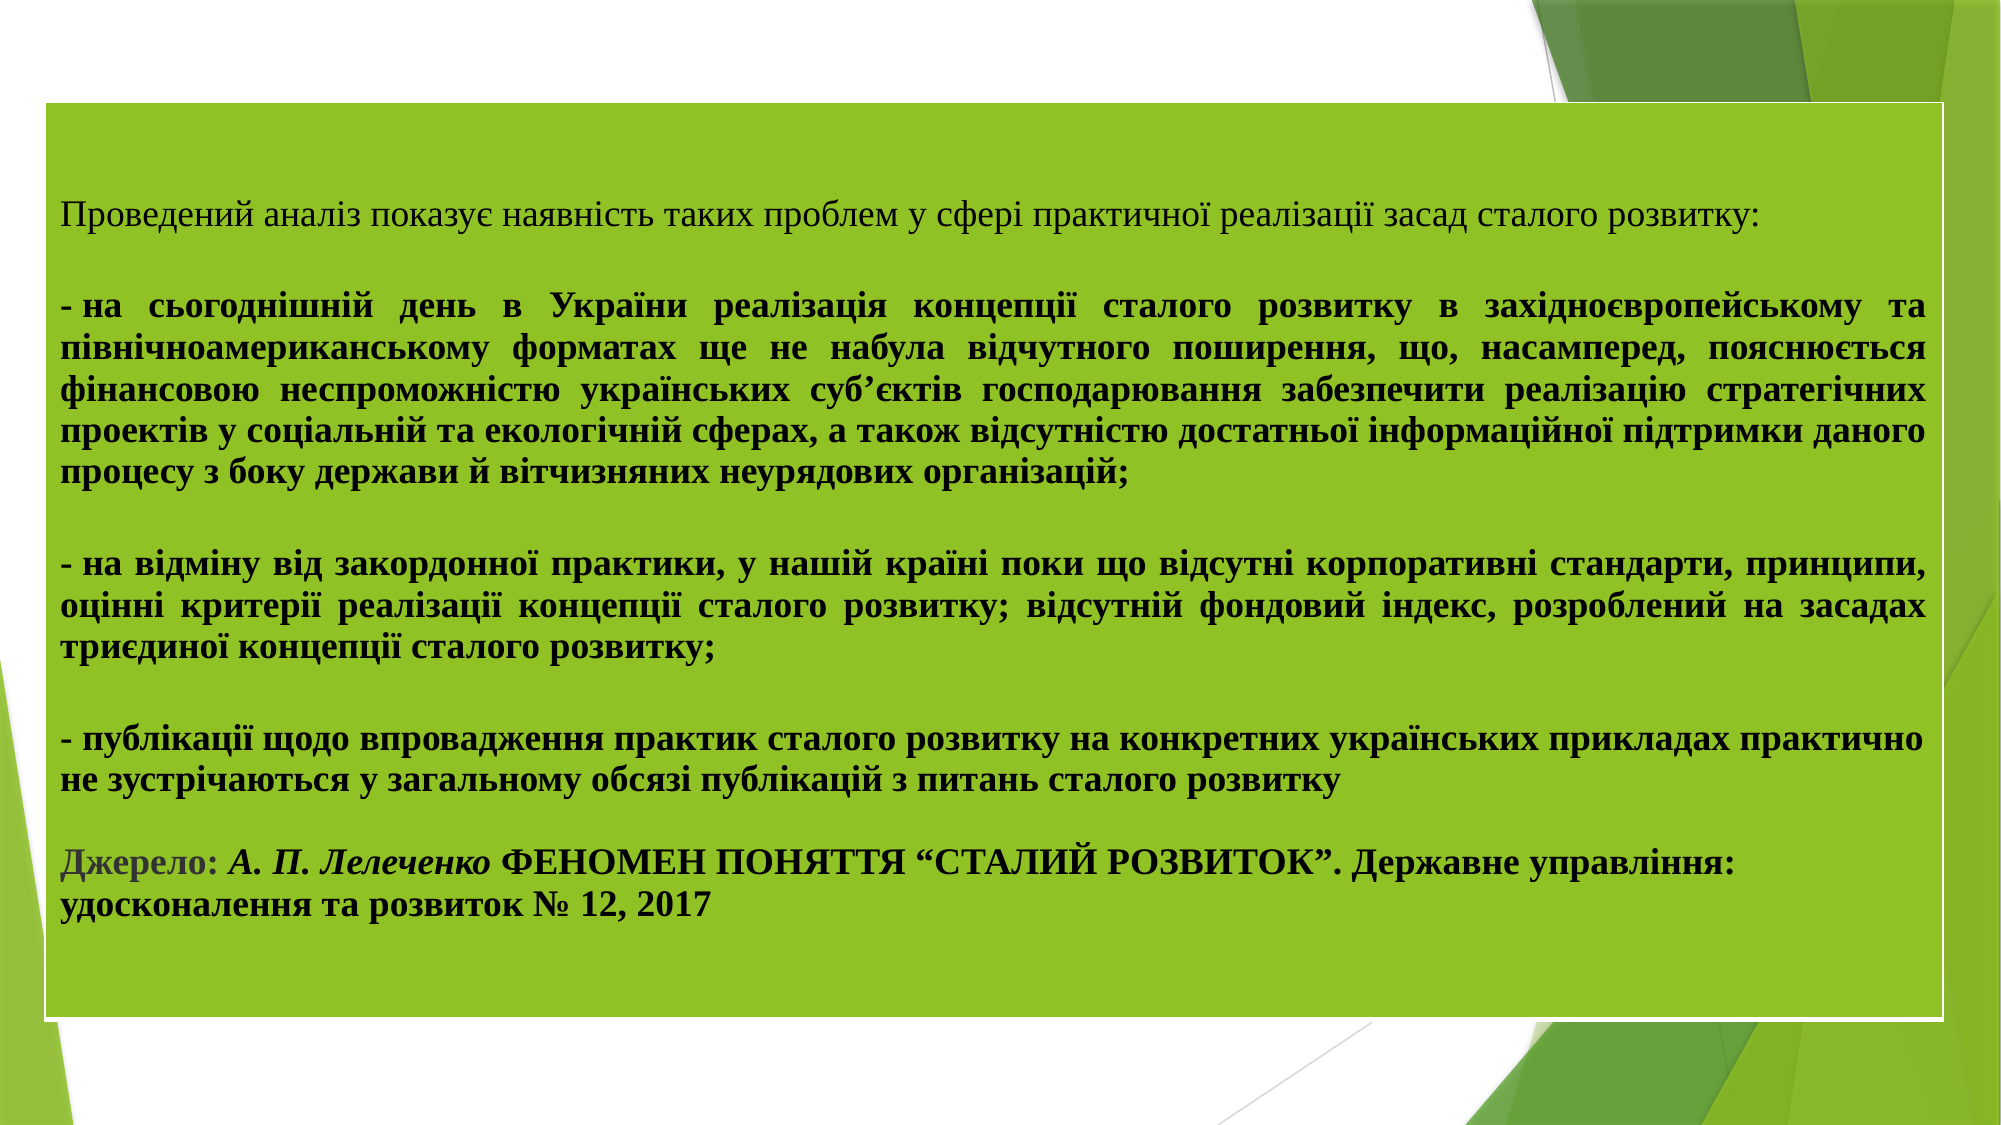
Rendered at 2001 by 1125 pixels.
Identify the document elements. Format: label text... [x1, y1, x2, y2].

table_header Проведений аналіз показує наявність таких проблем у сфері практичної реалізації засад сталого розвитку: - на сьогоднішній день в України реалізація концепції сталого розвитку в західноєвропейському та північноамериканському форматах ще не набула відчутного поширення, що, насамперед, пояснюється фінансовою неспроможністю українських суб’єктів господарювання забезпечити реалізацію стратегічних проектів у соціальній та екологічній сферах, а також відсутністю достатньої інформаційної підтримки даного процесу з боку держави й вітчизняних неурядових організацій; - на відміну від закордонної практики, у нашій країні поки що відсутні корпоративні стандарти, принципи, оцінні критерії реалізації концепції сталого розвитку; відсутній фондовий індекс, розроблений на засадах триєдиної концепції сталого розвитку; - публікації щодо впровадження практик сталого розвитку на конкретних українських прикладах практично не зустрічаються у загальному обсязі публікацій з питань сталого розвитку Джерело: А. П. Лелеченко ФЕНОМЕН ПОНЯТТЯ “СТАЛИЙ РОЗВИТОК”. Державне управління: удосконалення та розвиток № 12, 2017 [46, 103, 1942, 1017]
